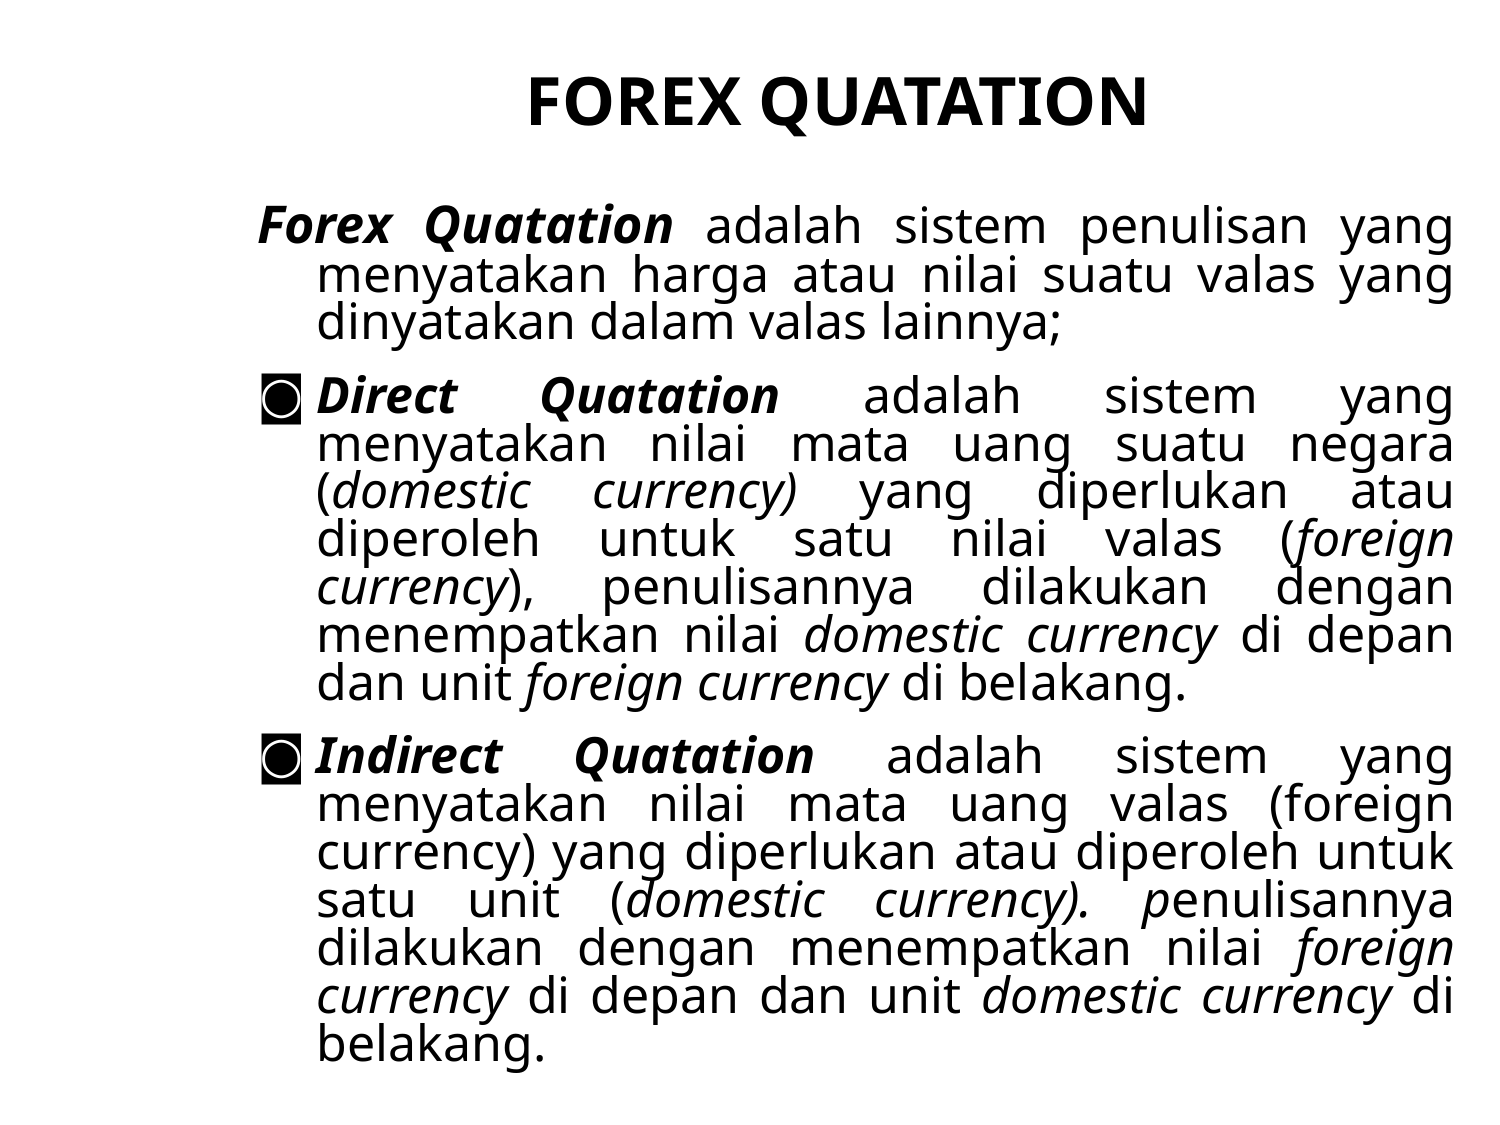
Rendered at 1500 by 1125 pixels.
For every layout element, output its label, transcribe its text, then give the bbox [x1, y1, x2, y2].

subtitle Forex Quatation adalah sistem penulisan yang menyatakan harga atau nilai suatu valas yang dinyatakan dalam valas lainnya; Direct Quatation adalah sistem yang menyatakan nilai mata uang suatu negara (domestic currency) yang diperlukan atau diperoleh untuk satu nilai valas (foreign currency), penulisannya dilakukan dengan menempatkan nilai domestic currency di depan dan unit foreign currency di belakang. Indirect Quatation adalah sistem yang menyatakan nilai mata uang valas (foreign currency) yang diperlukan atau diperoleh untuk satu unit (domestic currency). penulisannya dilakukan dengan menempatkan nilai foreign currency di depan dan unit domestic currency di belakang. [242, 196, 1471, 1059]
text_box FOREX QUATATION [218, 0, 1459, 197]
